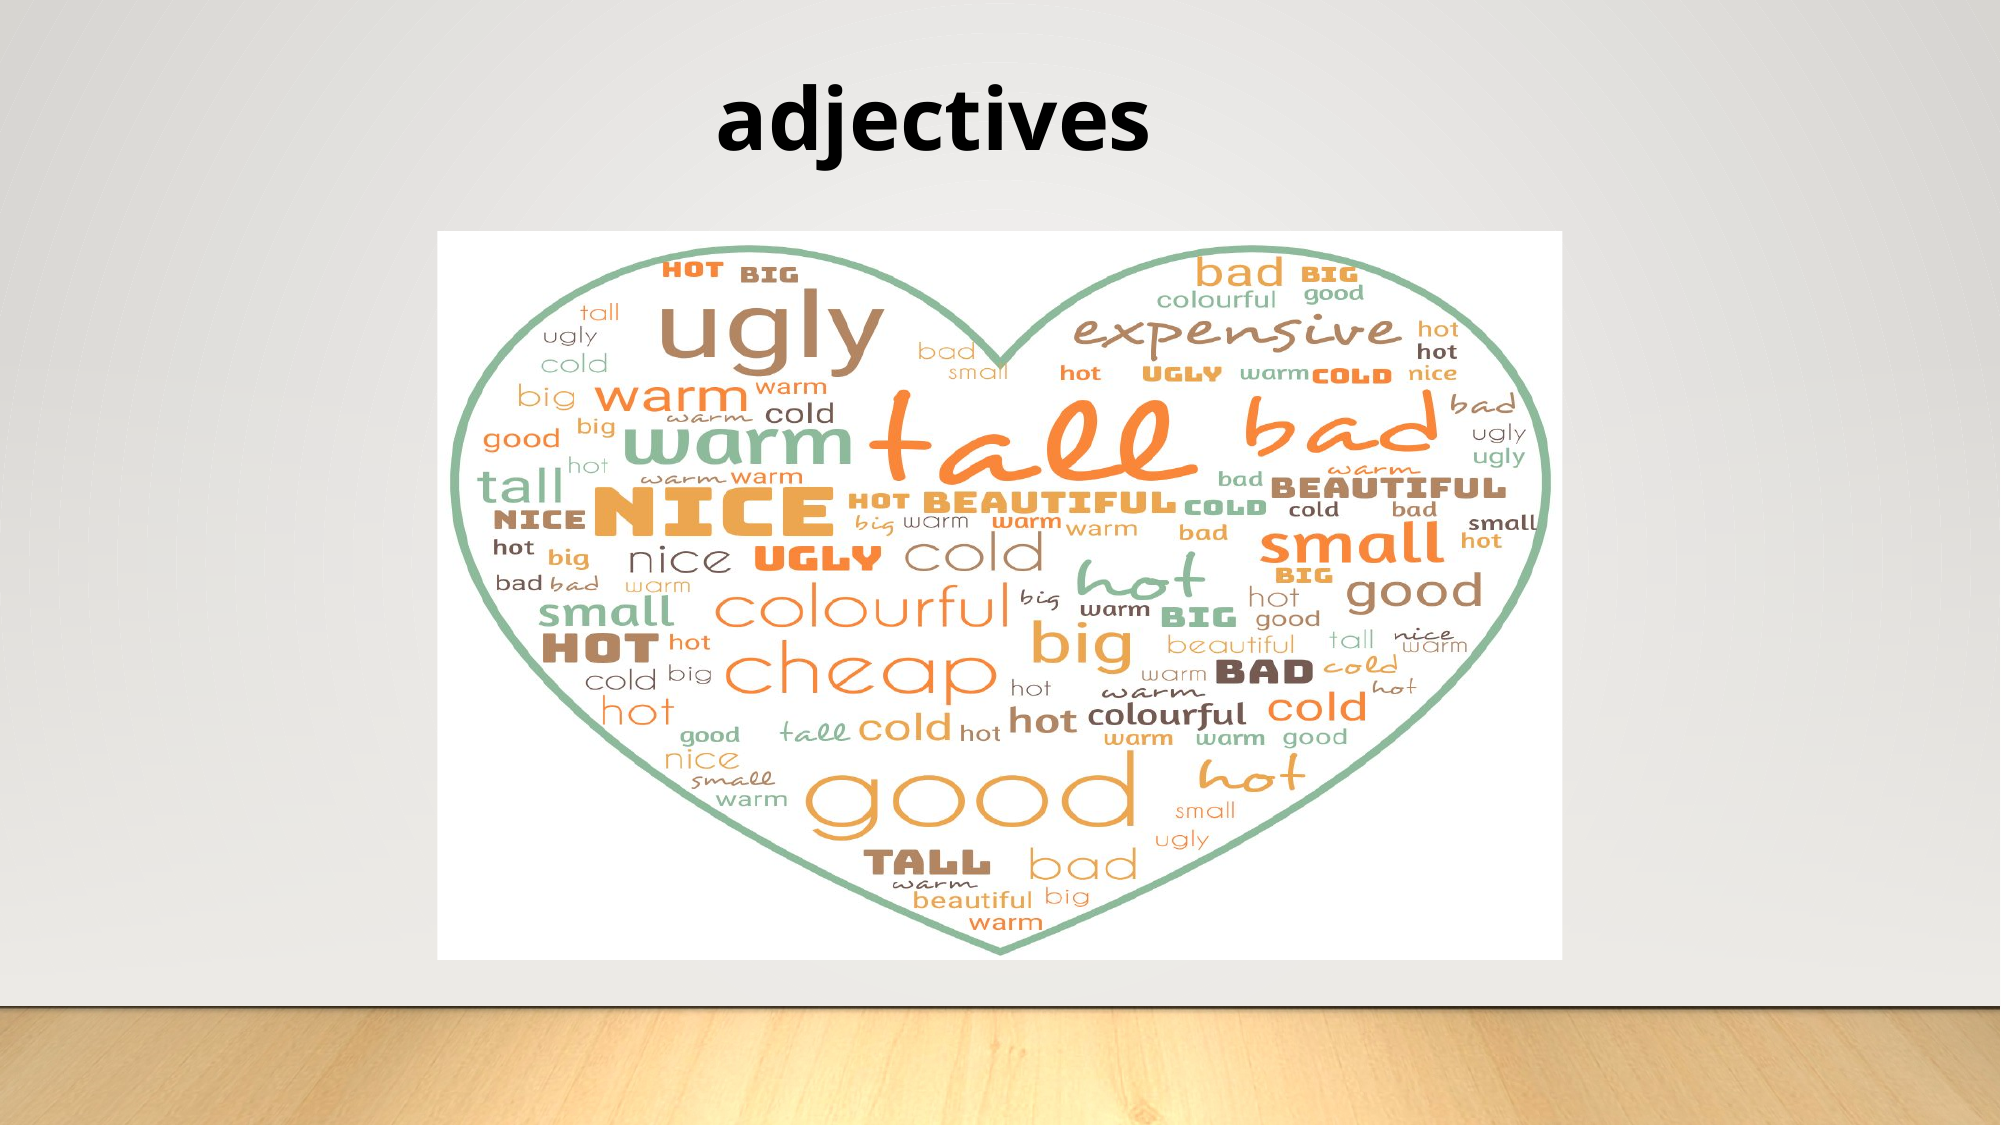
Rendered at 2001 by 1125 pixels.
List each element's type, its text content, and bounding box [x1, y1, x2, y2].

picture [0, 1006, 2000, 1125]
text_box adjectives [700, 0, 1300, 182]
picture [437, 230, 1563, 960]
